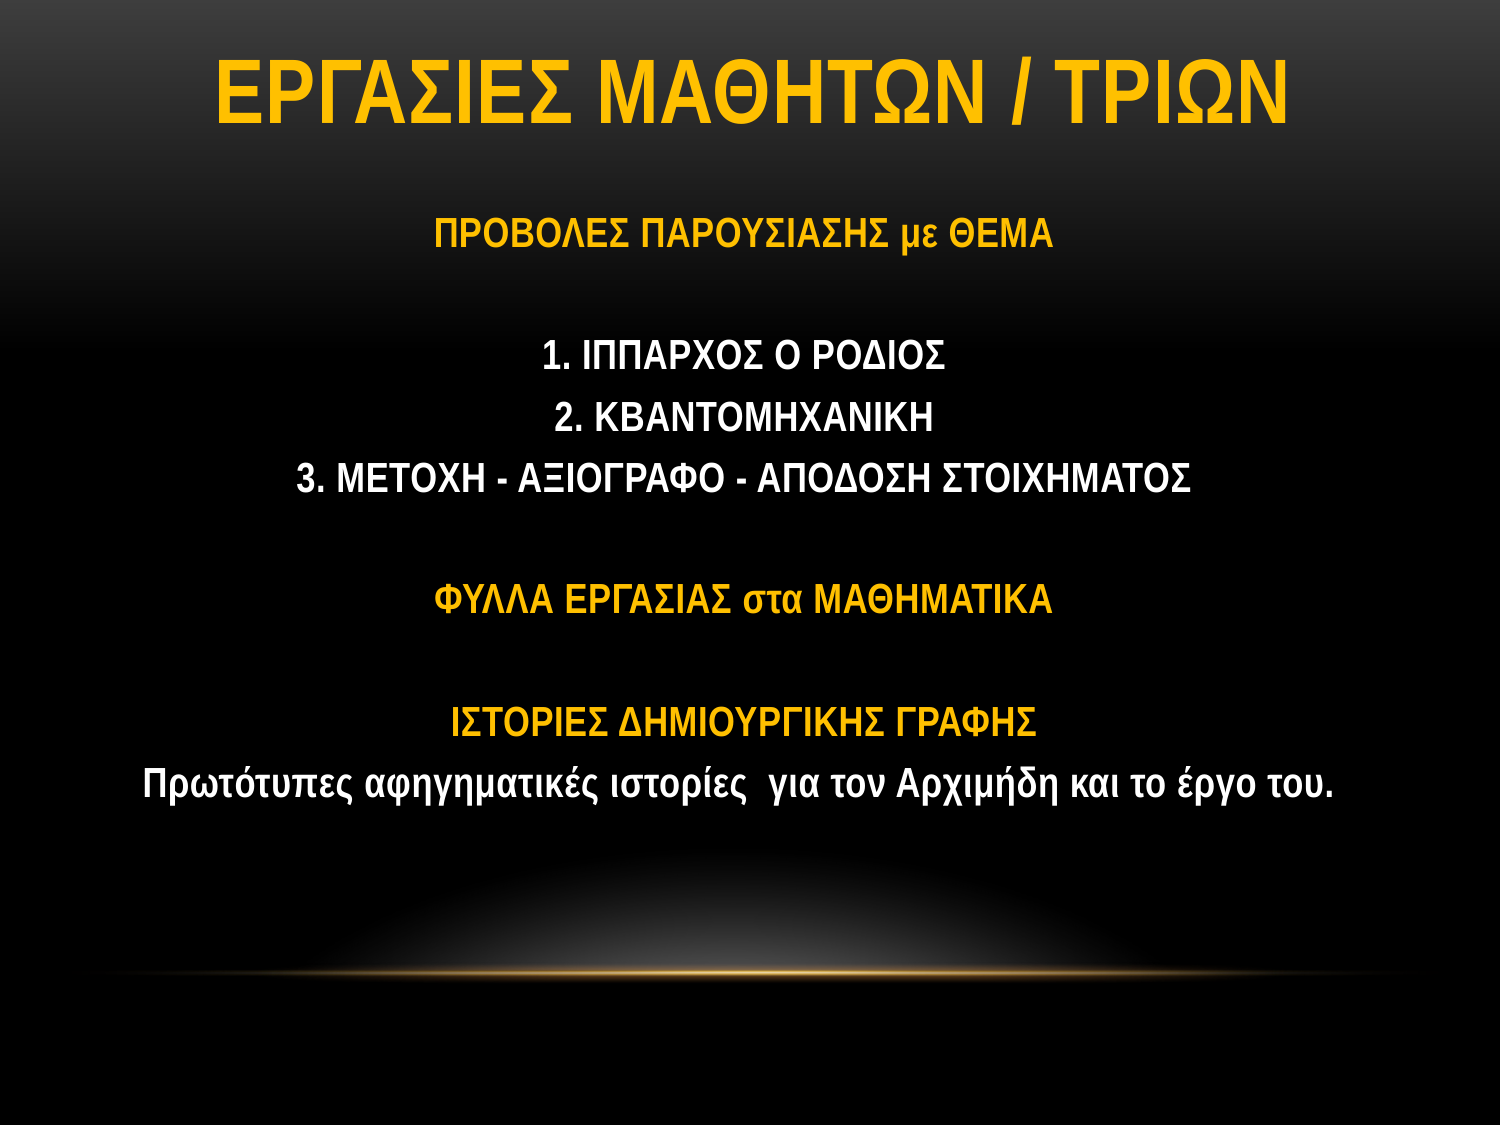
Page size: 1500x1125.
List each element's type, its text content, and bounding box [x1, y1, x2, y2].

title Εργασιεσ μαθητων / τριων [29, 45, 1500, 149]
list ΠΡΟΒΟΛΕΣ ΠΑΡΟΥΣΙΑΣΗΣ με ΘΕΜΑ 1. ΙΠΠΑΡΧΟΣ Ο ΡΟΔΙΟΣ 2. ΚΒΑΝΤΟΜΗΧΑΝΙΚΗ 3. ΜΕΤΟΧΗ - ΑΞΙΟΓΡΑΦΟ - ΑΠΟΔΟΣΗ ΣΤΟΙΧΗΜΑΤΟΣ ΦΥΛΛΑ ΕΡΓΑΣΙΑΣ στα ΜΑΘΗΜΑΤΙΚΑ ΙΣΤΟΡΙΕΣ ΔΗΜΙΟΥΡΓΙΚΗΣ ΓΡΑΦΗΣ Πρωτότυπες αφηγηματικές ιστορίες για τον Αρχιμήδη και το έργο του. [17, 160, 1471, 1083]
picture [0, 0, 1500, 1125]
